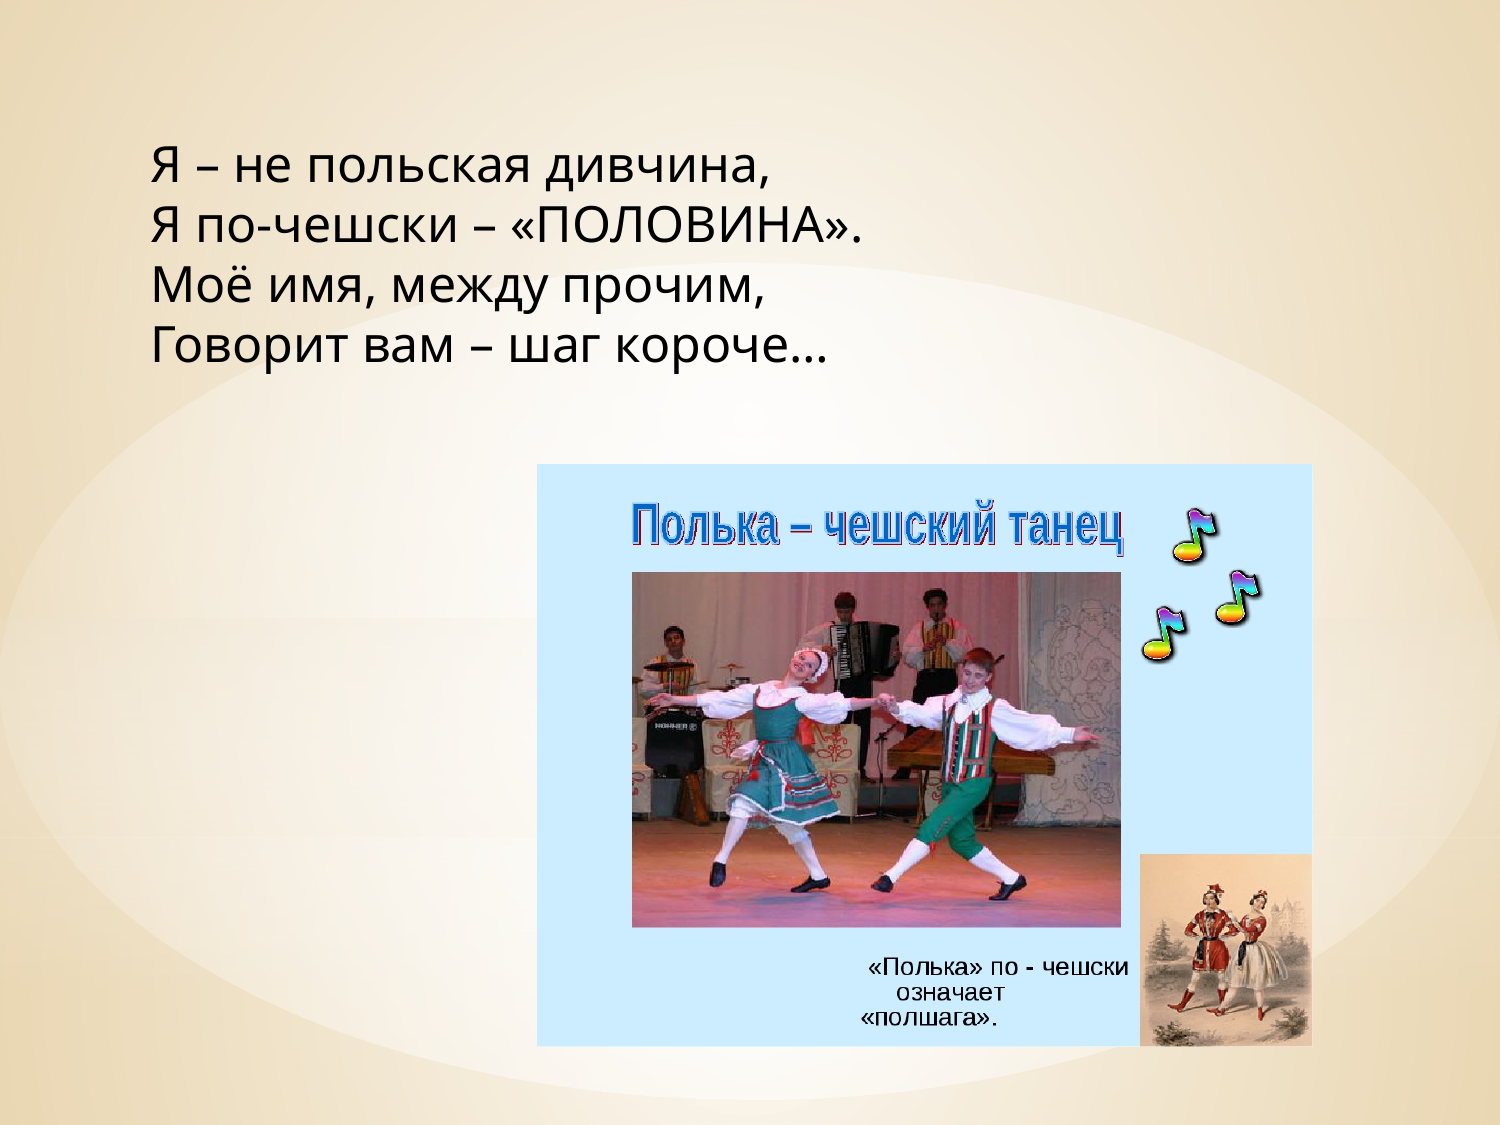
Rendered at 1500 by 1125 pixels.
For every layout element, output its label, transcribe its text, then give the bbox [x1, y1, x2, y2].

text_box Я – не польская дивчина, Я по-чешски – «ПОЛОВИНА». Моё имя, между прочим, Говорит вам – шаг короче… [135, 125, 1211, 381]
picture [537, 464, 1314, 1048]
